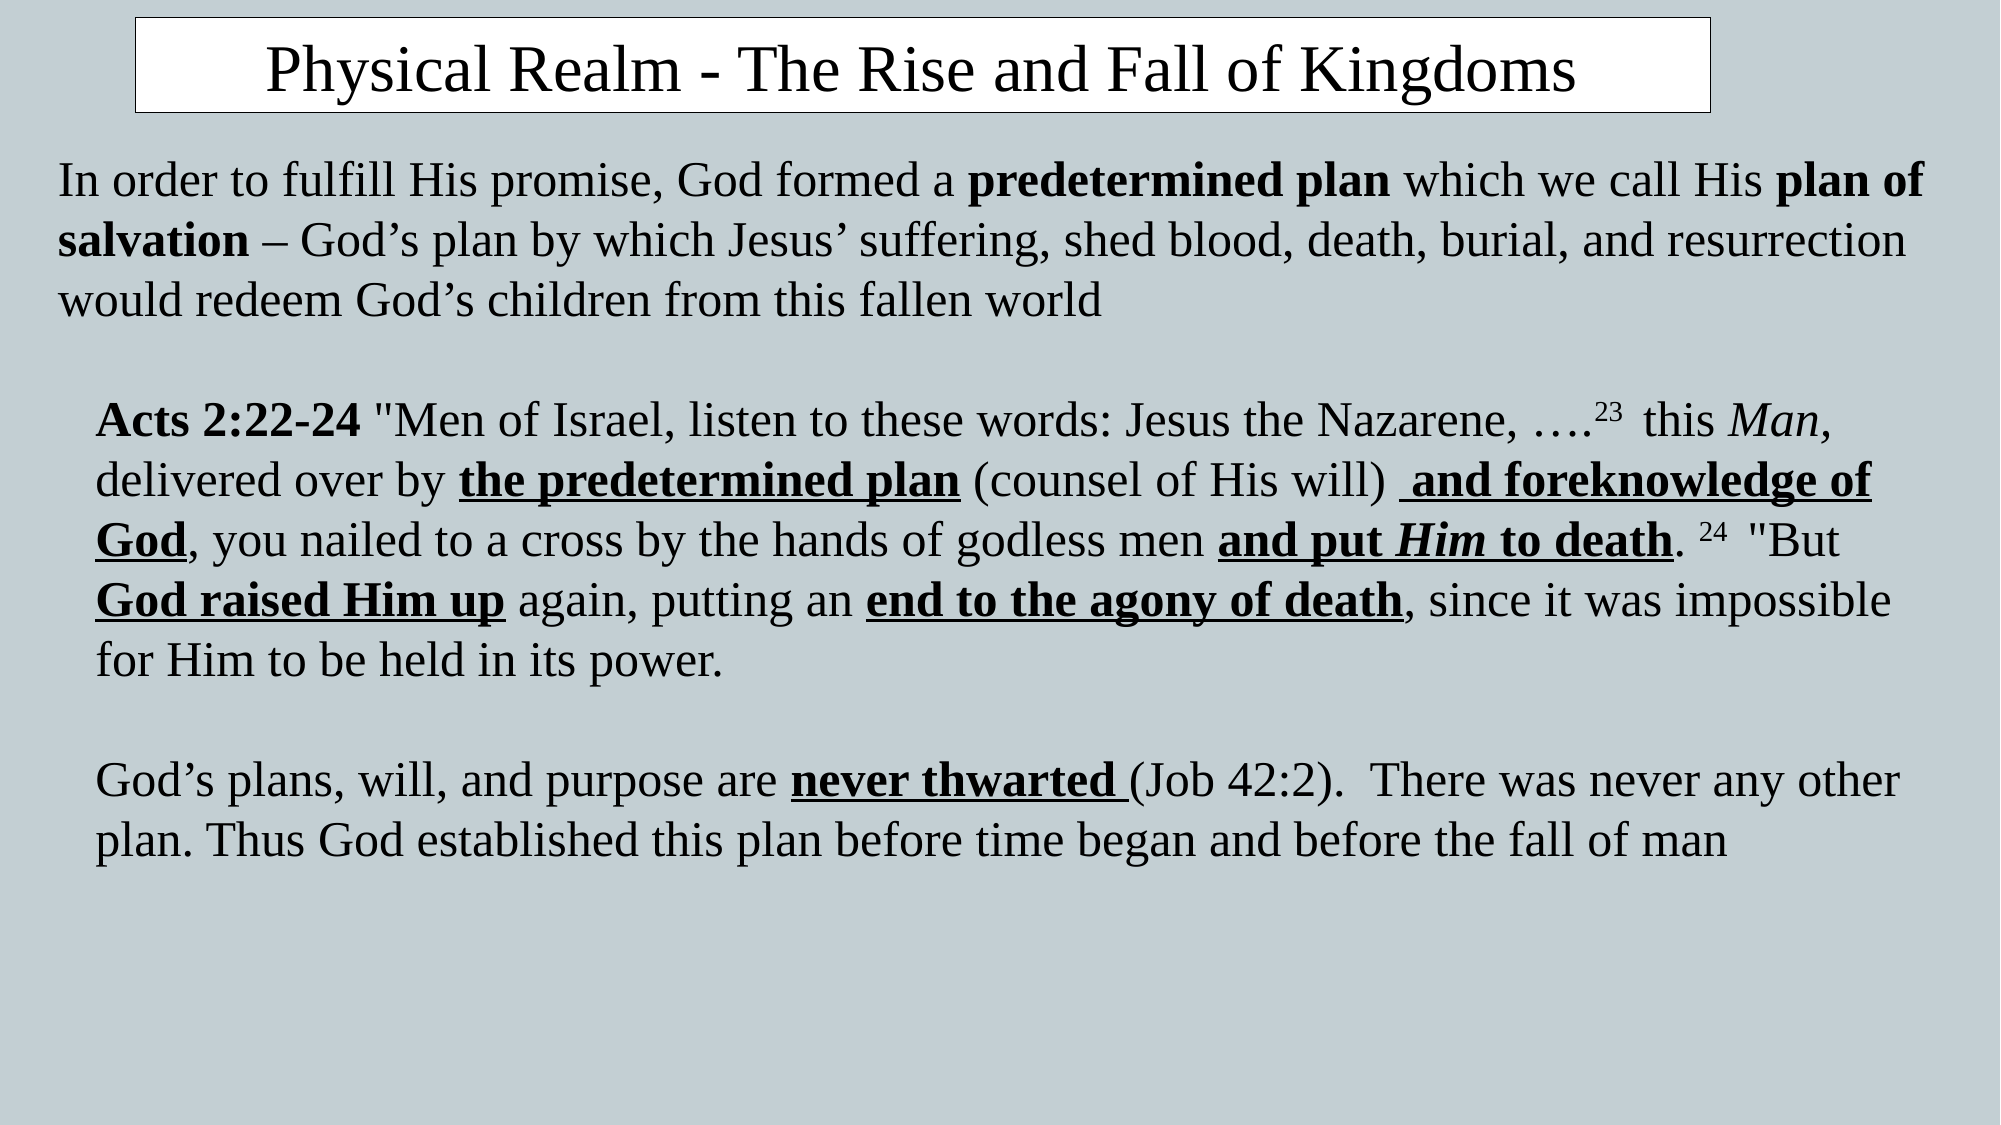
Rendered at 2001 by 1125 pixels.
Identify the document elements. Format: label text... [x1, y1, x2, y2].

text_box In order to fulfill His promise, God formed a predetermined plan which we call His plan of salvation – God’s plan by which Jesus’ suffering, shed blood, death, burial, and resurrection would redeem God’s children from this fallen world Acts 2:22-24 "Men of Israel, listen to these words: Jesus the Nazarene, ….23 this Man, delivered over by the predetermined plan (counsel of His will) and foreknowledge of God, you nailed to a cross by the hands of godless men and put Him to death. 24 "But God raised Him up again, putting an end to the agony of death, since it was impossible for Him to be held in its power. God’s plans, will, and purpose are never thwarted (Job 42:2). There was never any other plan. Thus God established this plan before time began and before the fall of man [43, 138, 1954, 934]
text_box Physical Realm - The Rise and Fall of Kingdoms [135, 17, 1711, 113]
